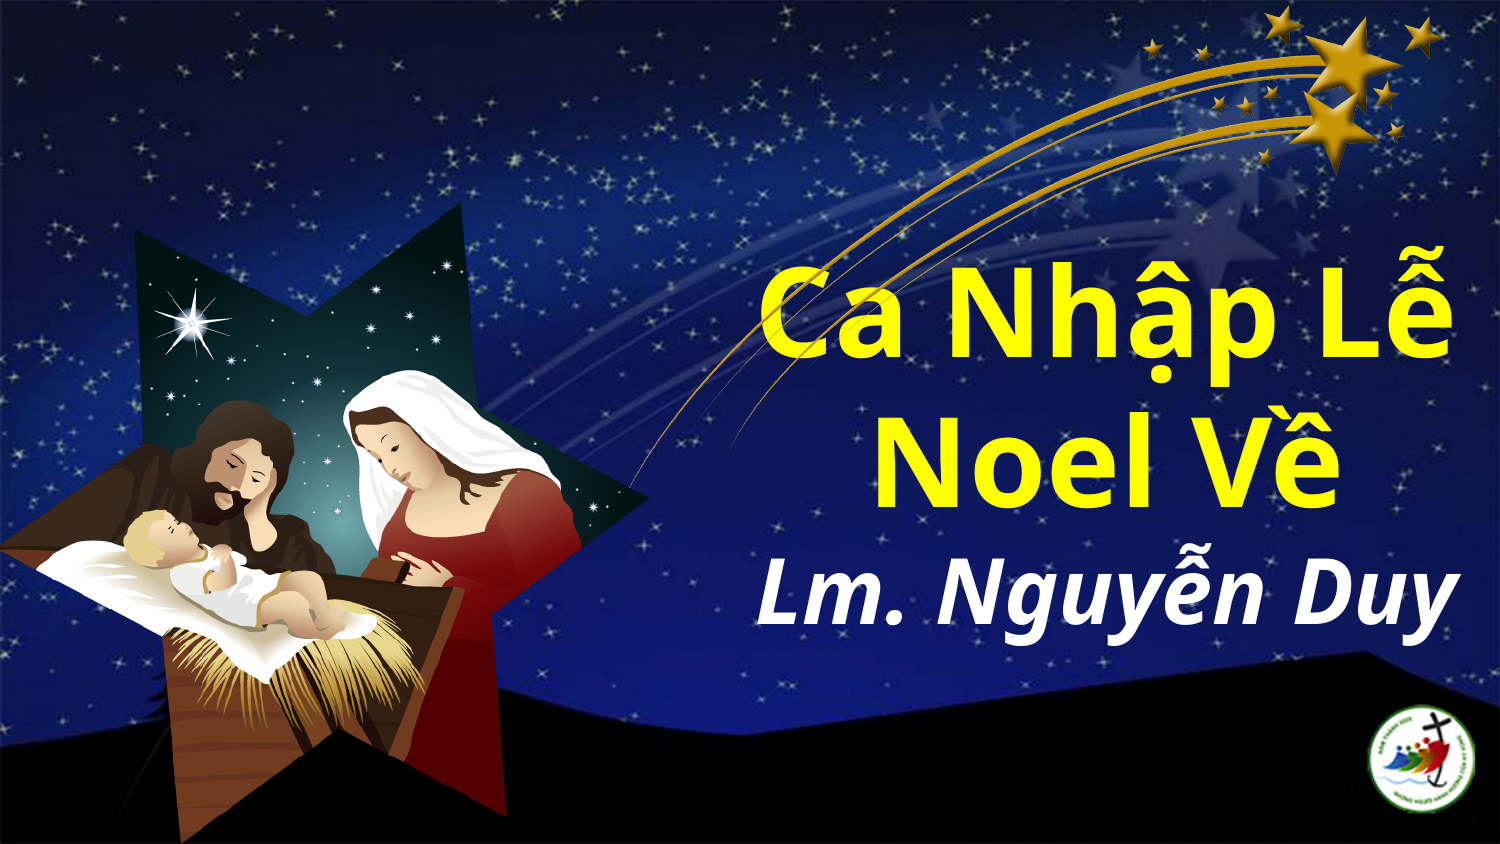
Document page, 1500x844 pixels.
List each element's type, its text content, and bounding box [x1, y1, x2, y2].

title Ca Nhập Lễ Noel Về Lm. Nguyễn Duy [699, 221, 1500, 654]
picture [0, 0, 1500, 844]
